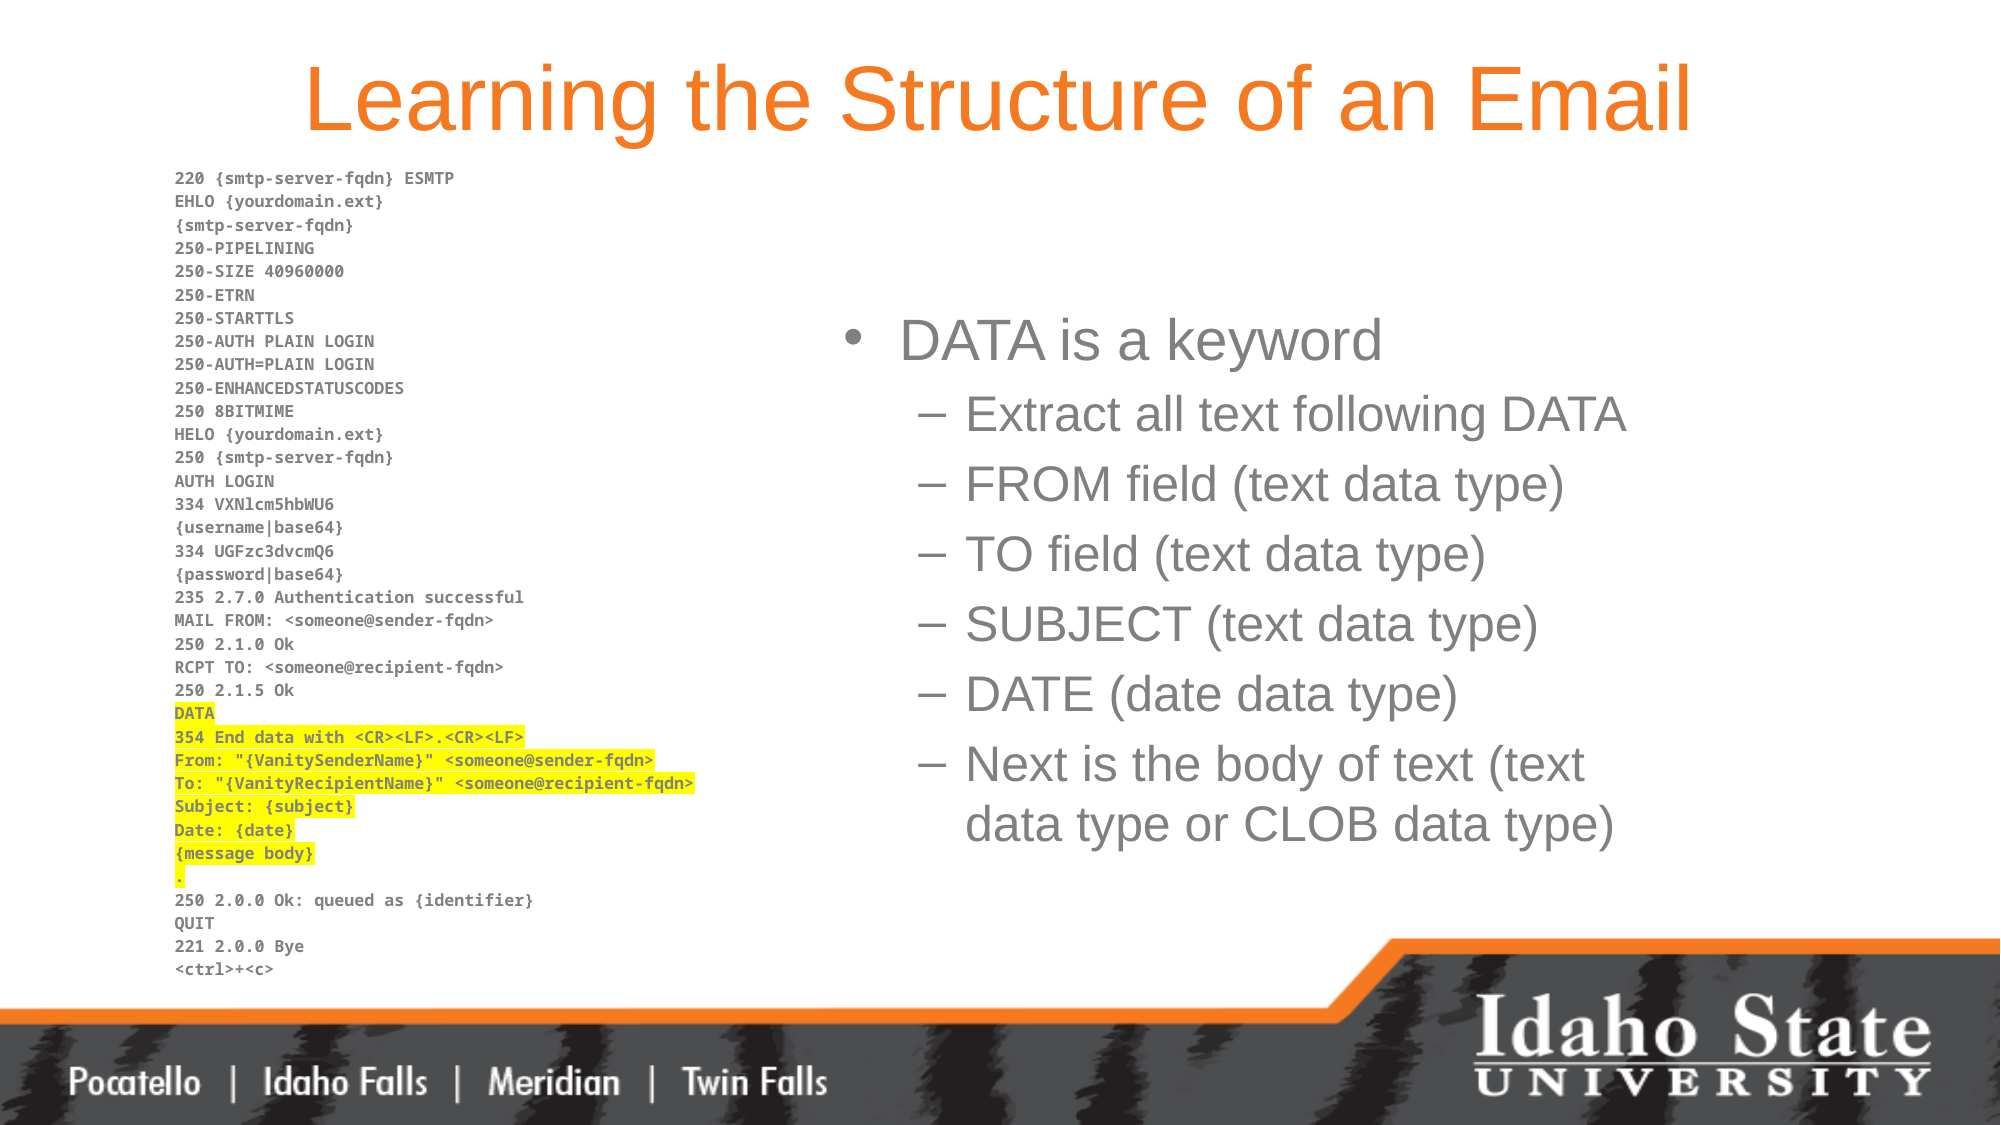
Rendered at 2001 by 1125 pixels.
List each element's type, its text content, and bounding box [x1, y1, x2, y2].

list 220 {smtp-server-fqdn} ESMTP EHLO {yourdomain.ext} {smtp-server-fqdn} 250-PIPELINING 250-SIZE 40960000 250-ETRN 250-STARTTLS 250-AUTH PLAIN LOGIN 250-AUTH=PLAIN LOGIN 250-ENHANCEDSTATUSCODES 250 8BITMIME HELO {yourdomain.ext} 250 {smtp-server-fqdn} AUTH LOGIN 334 VXNlcm5hbWU6 {username|base64} 334 UGFzc3dvcmQ6 {password|base64} 235 2.7.0 Authentication successful MAIL FROM: <someone@sender-fqdn> 250 2.1.0 Ok RCPT TO: <someone@recipient-fqdn> 250 2.1.5 Ok DATA 354 End data with <CR><LF>.<CR><LF> From: "{VanitySenderName}" <someone@sender-fqdn> To: "{VanityRecipientName}" <someone@recipient-fqdn> Subject: {subject} Date: {date} {message body} . 250 2.0.0 Ok: queued as {identifier} QUIT 221 2.0.0 Bye <ctrl>+<c> [159, 160, 1044, 1016]
picture [0, 0, 2000, 1125]
list DATA is a keyword Extract all text following DATA FROM field (text data type) TO field (text data type) SUBJECT (text data type) DATE (date data type) Next is the body of text (text data type or CLOB data type) [828, 293, 1712, 1037]
title Learning the Structure of an Email [99, 0, 1901, 188]
